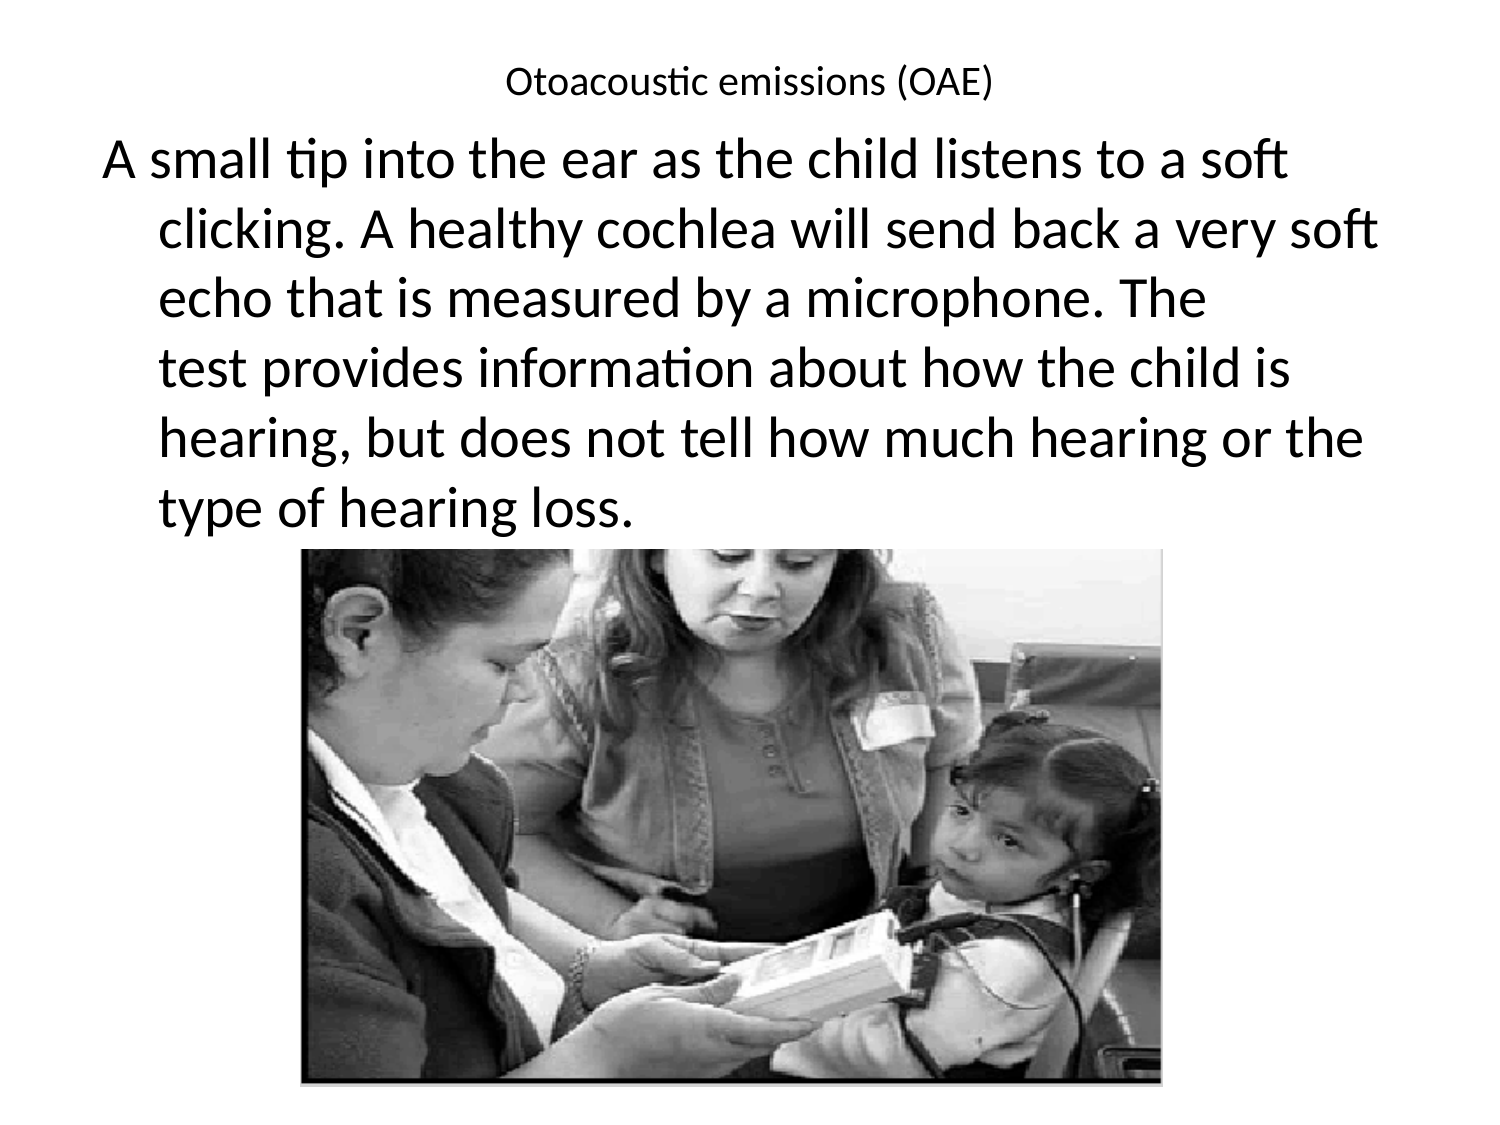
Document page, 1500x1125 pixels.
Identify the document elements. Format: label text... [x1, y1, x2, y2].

list A small tip into the ear as the child listens to a soft clicking. A healthy cochlea will send back a very soft echo that is measured by a microphone. The test provides information about how the child is hearing, but does not tell how much hearing or the type of hearing loss. [87, 112, 1438, 550]
picture [299, 549, 1163, 1088]
title Otoacoustic emissions (OAE) [75, 45, 1425, 163]
